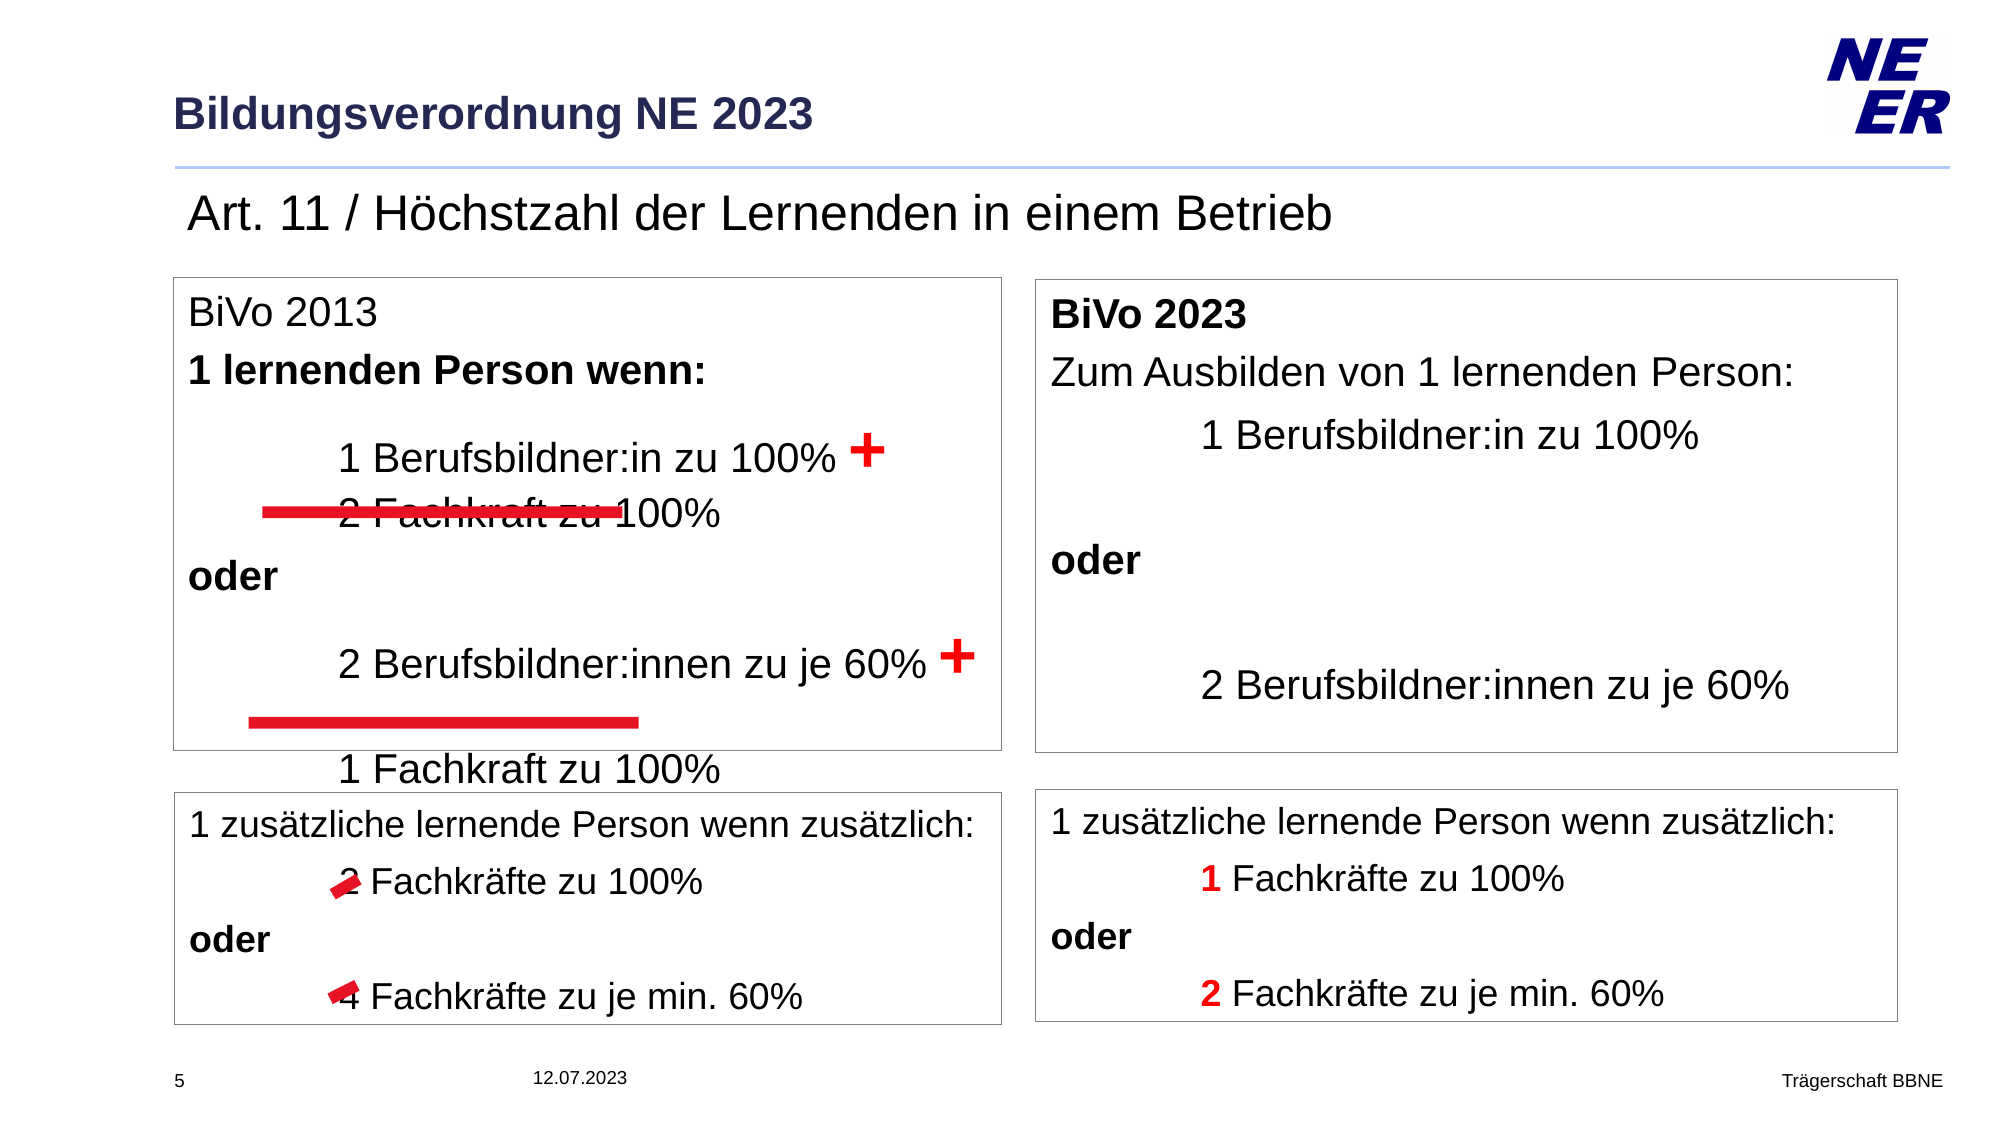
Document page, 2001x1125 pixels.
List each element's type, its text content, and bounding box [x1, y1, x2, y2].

text_box 1 zusätzliche lernende Person wenn zusätzlich: 1 Fachkräfte zu 100% oder 2 Fachkräfte zu je min. 60% [1035, 789, 1898, 1022]
text_box 1 zusätzliche lernende Person wenn zusätzlich: 2 Fachkräfte zu 100% oder 4 Fachkräfte zu je min. 60% [174, 792, 1002, 1025]
text_box BiVo 2023 Zum Ausbilden von 1 lernenden Person: 1 Berufsbildner:in zu 100% oder 2 Berufsbildner:innen zu je 60% [1035, 279, 1898, 753]
slide_number 5 [174, 1065, 228, 1095]
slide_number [370, 1061, 628, 1092]
title Bildungsverordnung NE 2023 [173, 27, 1810, 147]
footer Trägerschaft BBNE [497, 1065, 1944, 1095]
picture [1826, 37, 1951, 135]
text_box [332, 878, 360, 896]
text_box Art. 11 / Höchstzahl der Lernenden in einem Betrieb [173, 173, 1957, 250]
text_box BiVo 2013 1 lernenden Person wenn: 1 Berufsbildner:in zu 100% + 2 Fachkraft zu 100% oder 2 Berufsbildner:innen zu je 60% + 1 Fachkraft zu 100% [173, 277, 1002, 751]
